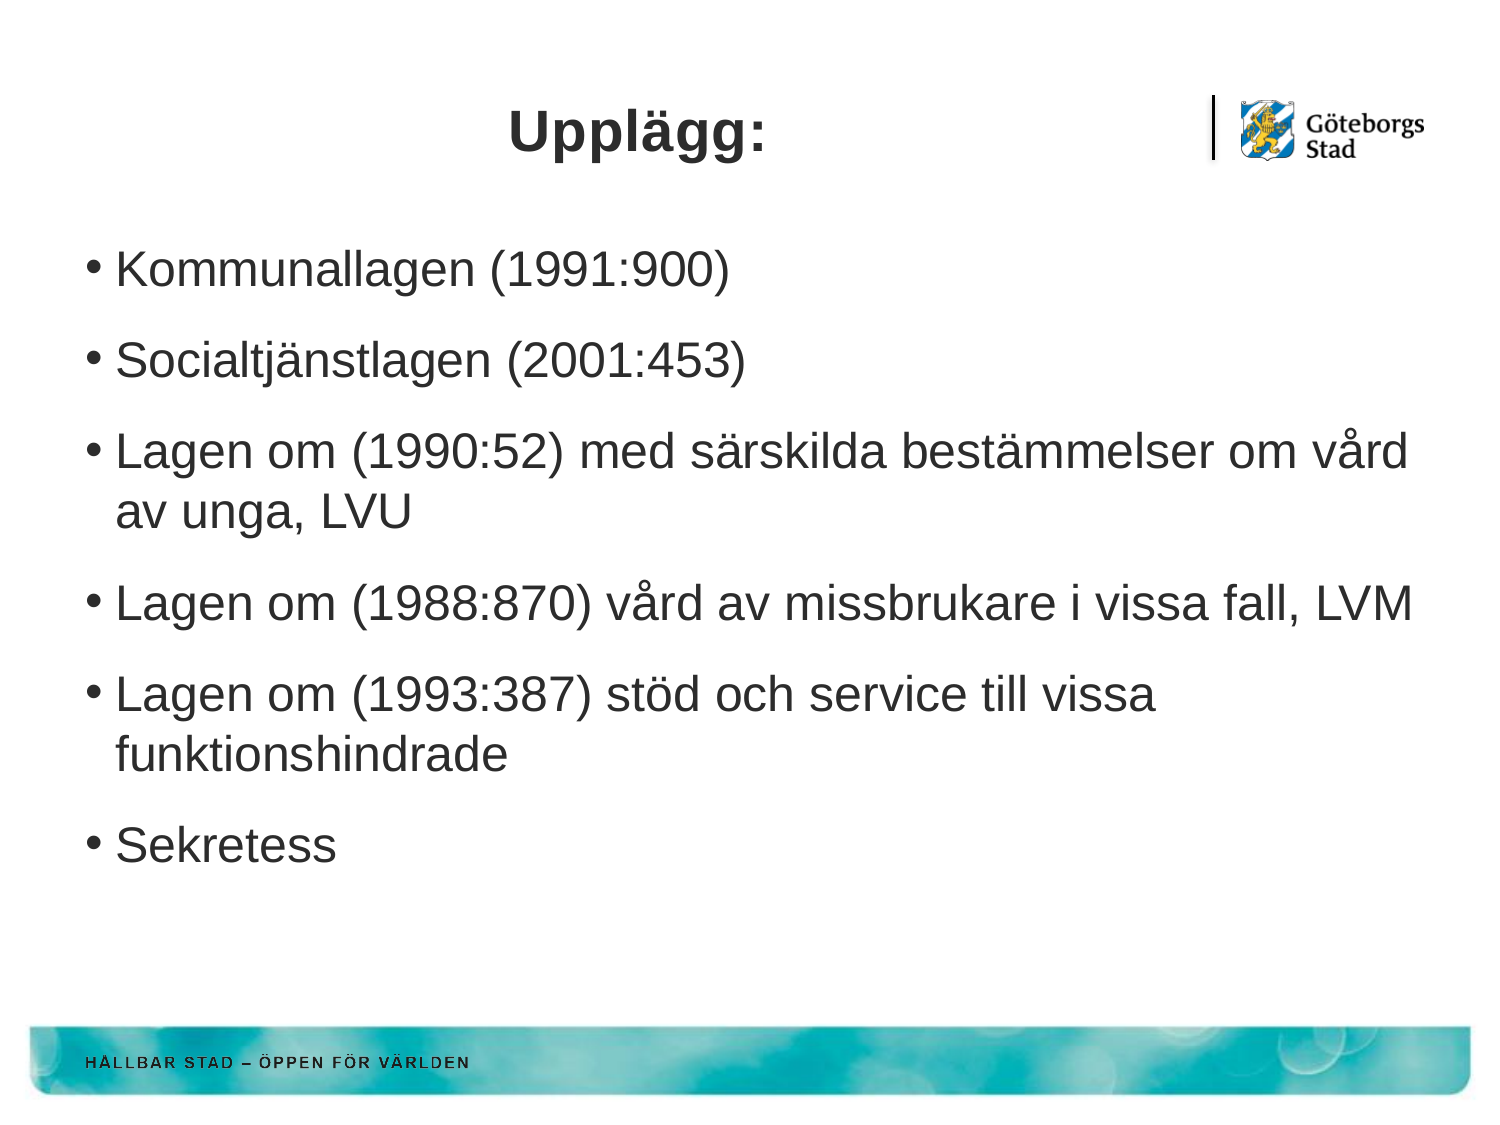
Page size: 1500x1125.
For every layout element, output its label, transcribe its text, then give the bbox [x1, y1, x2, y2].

title Upplägg: [85, 78, 1192, 192]
picture [1241, 100, 1424, 161]
list Kommunallagen (1991:900) Socialtjänstlagen (2001:453) Lagen om (1990:52) med särskilda bestämmelser om vård av unga, LVU Lagen om (1988:870) vård av missbrukare i vissa fall, LVM Lagen om (1993:387) stöd och service till vissa funktionshindrade Sekretess [85, 236, 1436, 1007]
picture [0, 999, 1500, 1125]
